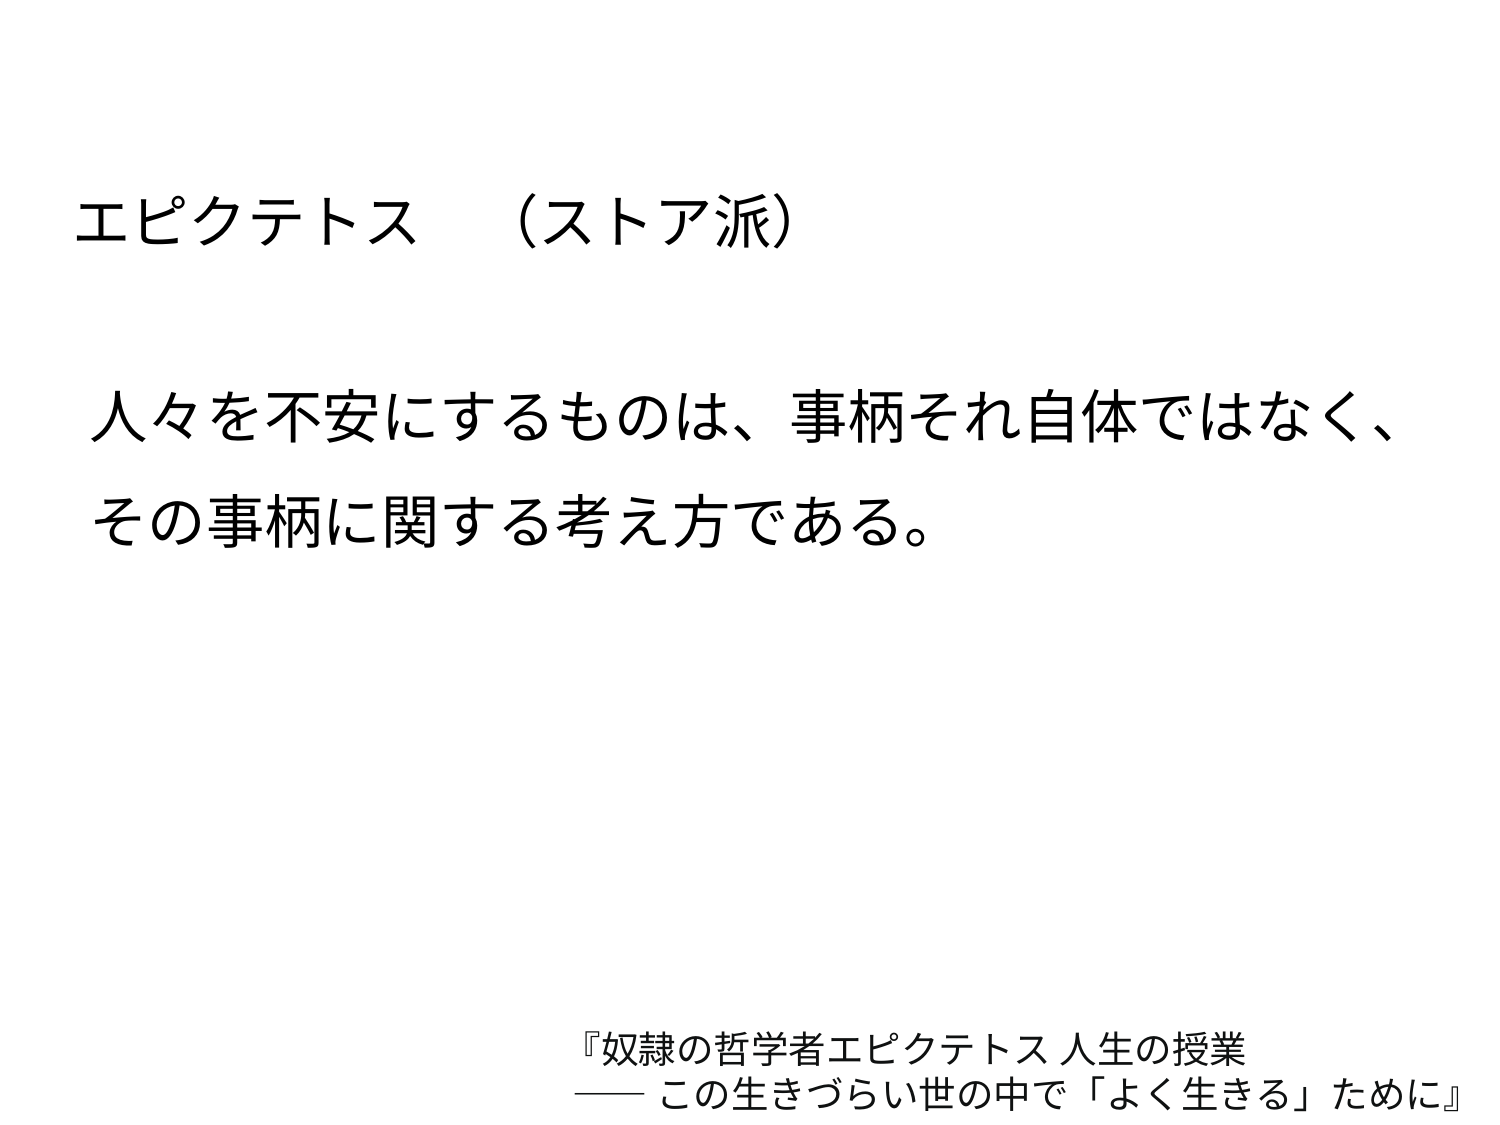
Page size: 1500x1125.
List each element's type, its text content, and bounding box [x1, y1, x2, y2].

text_box 『奴隷の哲学者エピクテトス 人生の授業 ――この生きづらい世の中で「よく生きる」ために』 [549, 1018, 1500, 1124]
text_box エピクテトス （ストア派） [57, 178, 845, 263]
text_box 人々を不安にするものは、事柄それ自体ではなく、 その事柄に関する考え方である。 [75, 338, 1450, 563]
